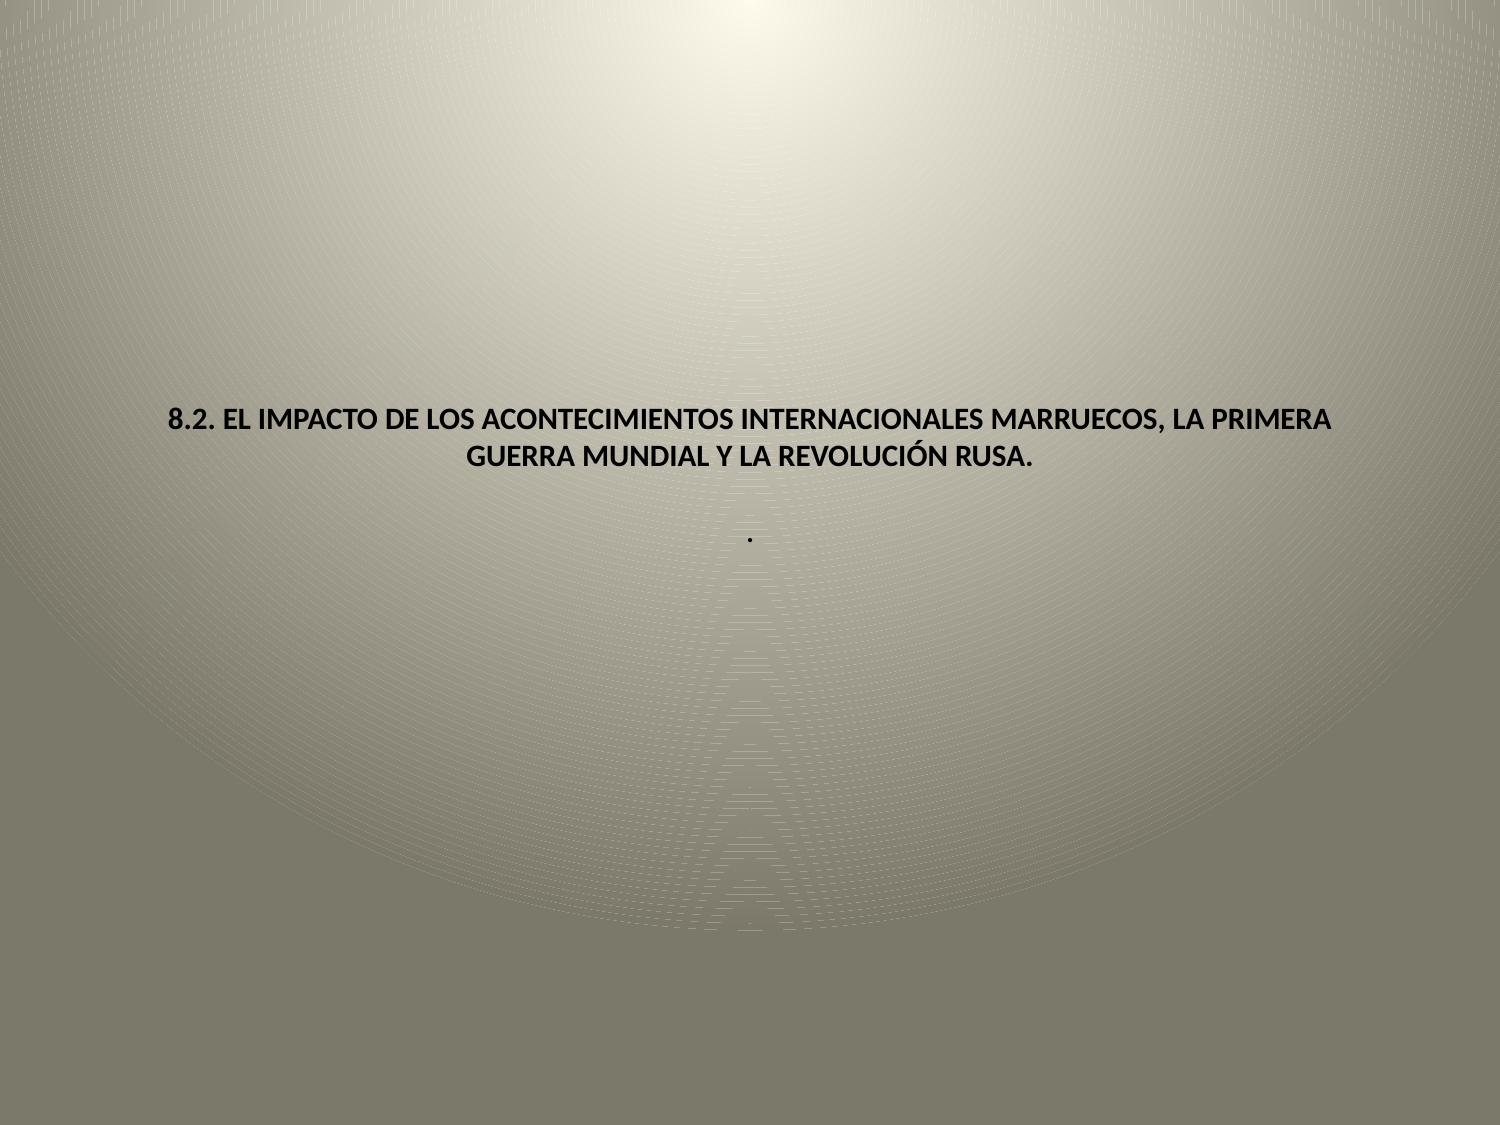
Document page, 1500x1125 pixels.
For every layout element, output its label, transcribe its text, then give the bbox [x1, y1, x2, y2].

title 8.2. EL IMPACTO DE LOS ACONTECIMIENTOS INTERNACIONALES MARRUECOS, LA PRIMERA GUERRA MUNDIAL Y LA REVOLUCIÓN RUSA. . [112, 349, 1388, 591]
